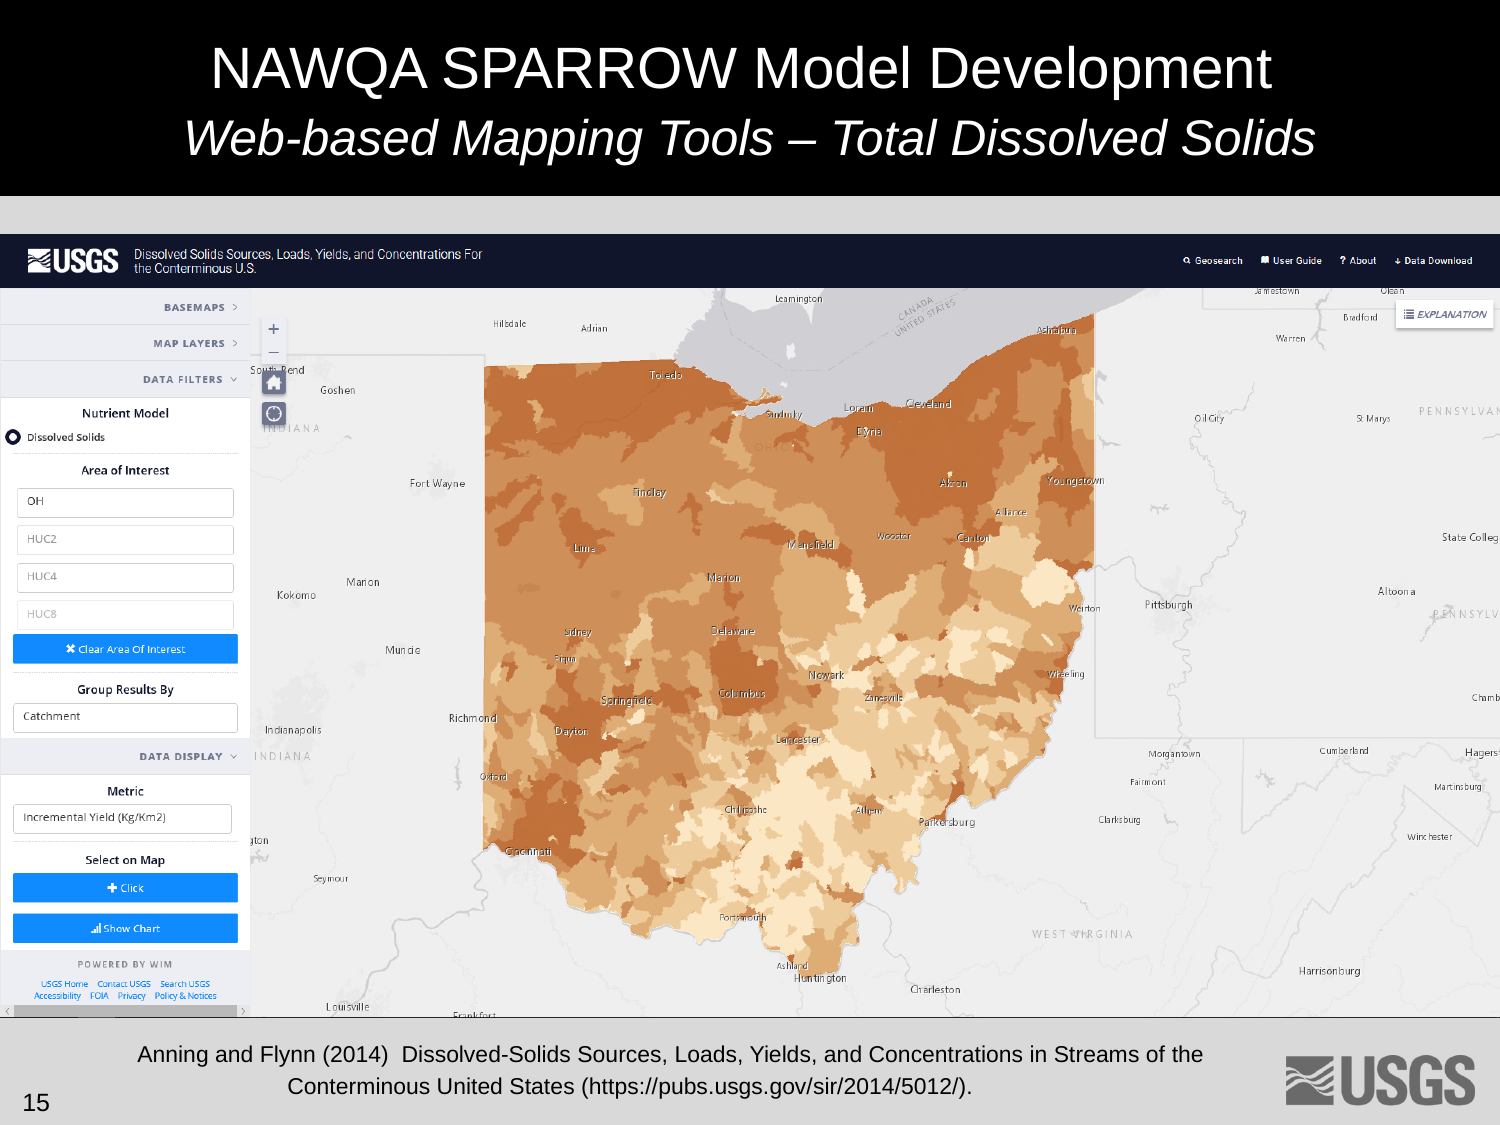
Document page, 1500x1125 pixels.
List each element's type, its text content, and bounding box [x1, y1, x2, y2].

text_box 15 [0, 1078, 73, 1124]
text_box Anning and Flynn (2014) Dissolved-Solids Sources, Loads, Yields, and Concentrations in Streams of the Conterminous United States (https://pubs.usgs.gov/sir/2014/5012/). [122, 1028, 1256, 1125]
text_box [0, 1027, 122, 1125]
picture [1286, 1055, 1475, 1125]
text_box NAWQA SPARROW Model Development Web-based Mapping Tools – Total Dissolved Solids [0, 0, 1500, 195]
text_box [0, 195, 1500, 232]
text_box [1256, 1027, 1500, 1125]
picture [0, 234, 1500, 1018]
